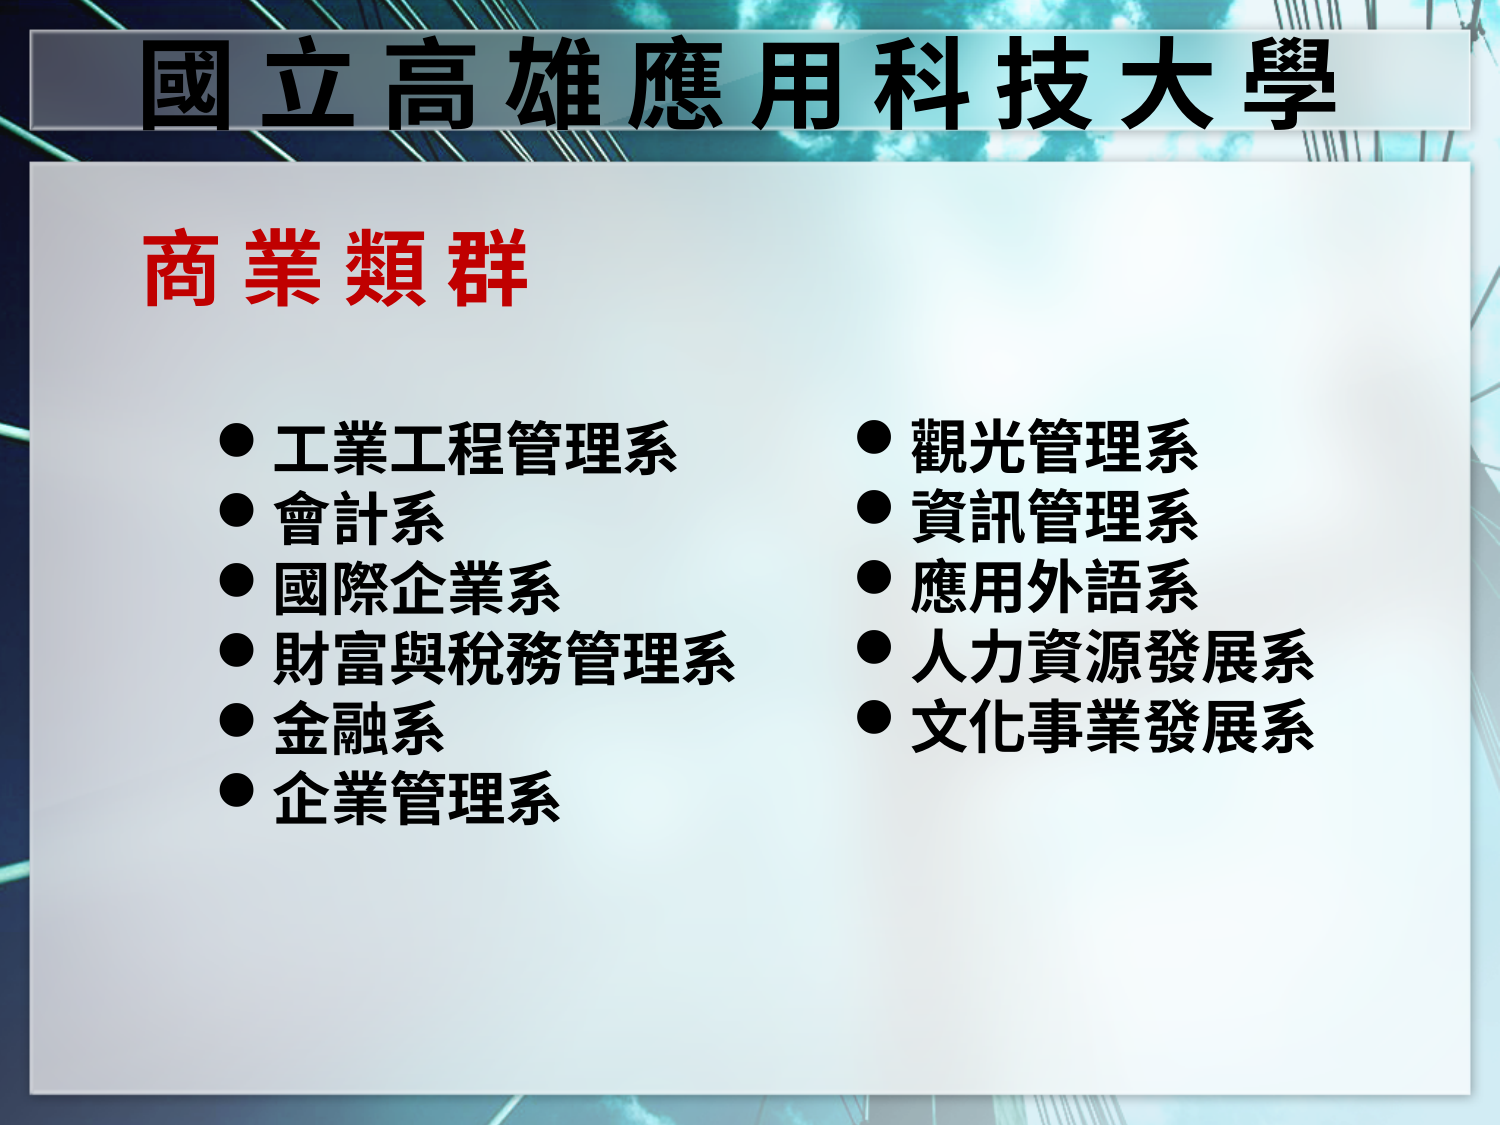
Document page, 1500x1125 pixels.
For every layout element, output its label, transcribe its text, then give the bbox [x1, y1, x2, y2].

text_box 商 業 類 群 [125, 208, 613, 324]
text_box 觀光管理系 資訊管理系 應用外語系 人力資源發展系 文化事業發展系 [762, 402, 1350, 1048]
text_box 國 立 高 雄 應 用 科 技 大 學 [121, 13, 1379, 149]
picture [0, 0, 1500, 1125]
text_box 工業工程管理系 會計系 國際企業系 財富與稅務管理系 金融系 企業管理系 [125, 405, 762, 980]
